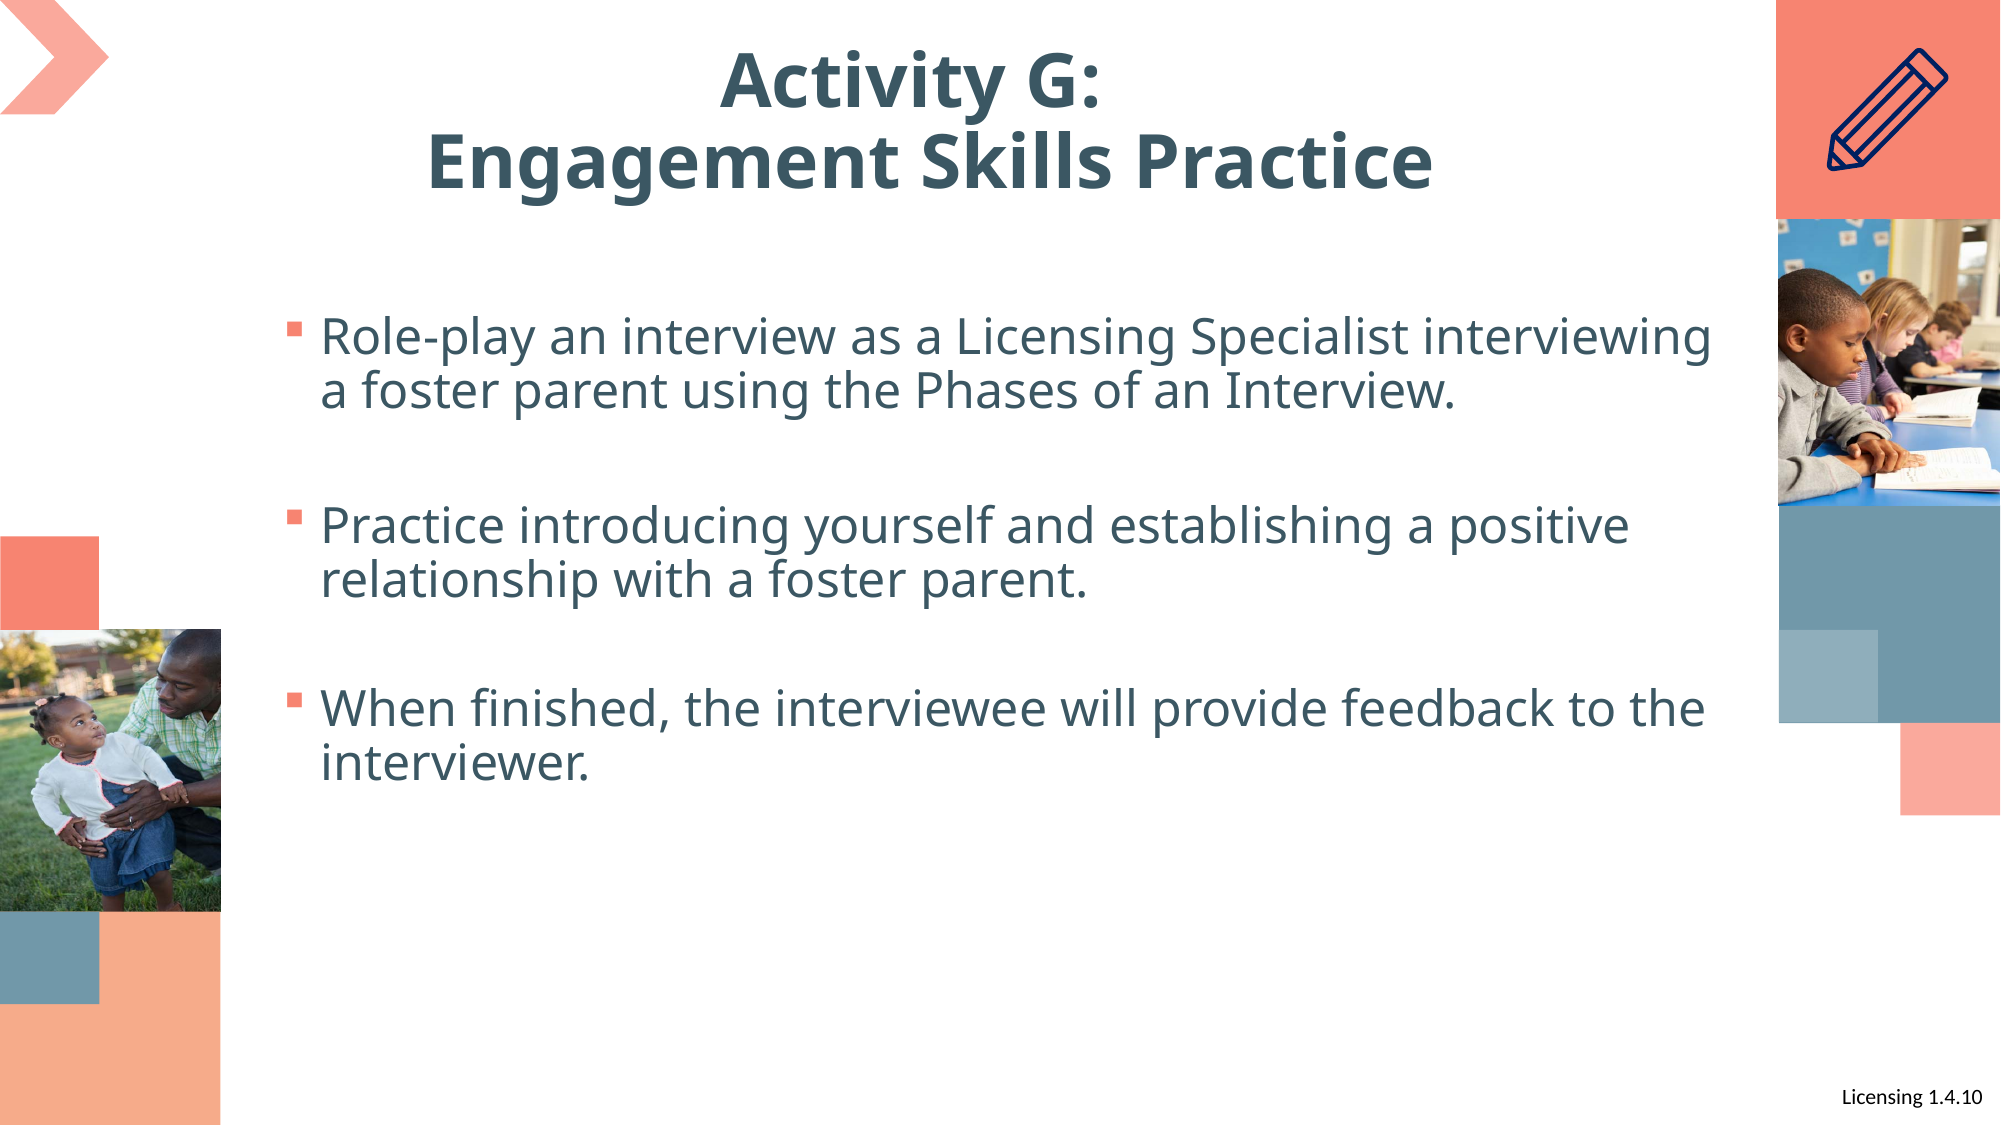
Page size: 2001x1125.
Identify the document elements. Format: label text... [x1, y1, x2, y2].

text_box Licensing 1.4.10 [1827, 1074, 2000, 1125]
picture [1778, 219, 2000, 506]
list Role-play an interview as a Licensing Specialist interviewing a foster parent using the Phases of an Interview. Practice introducing yourself and establishing a positive relationship with a foster parent. When finished, the interviewee will provide feedback to the interviewer. [268, 303, 1732, 1016]
title Activity G: Engagement Skills Practice [129, 26, 1732, 222]
picture [0, 629, 221, 911]
